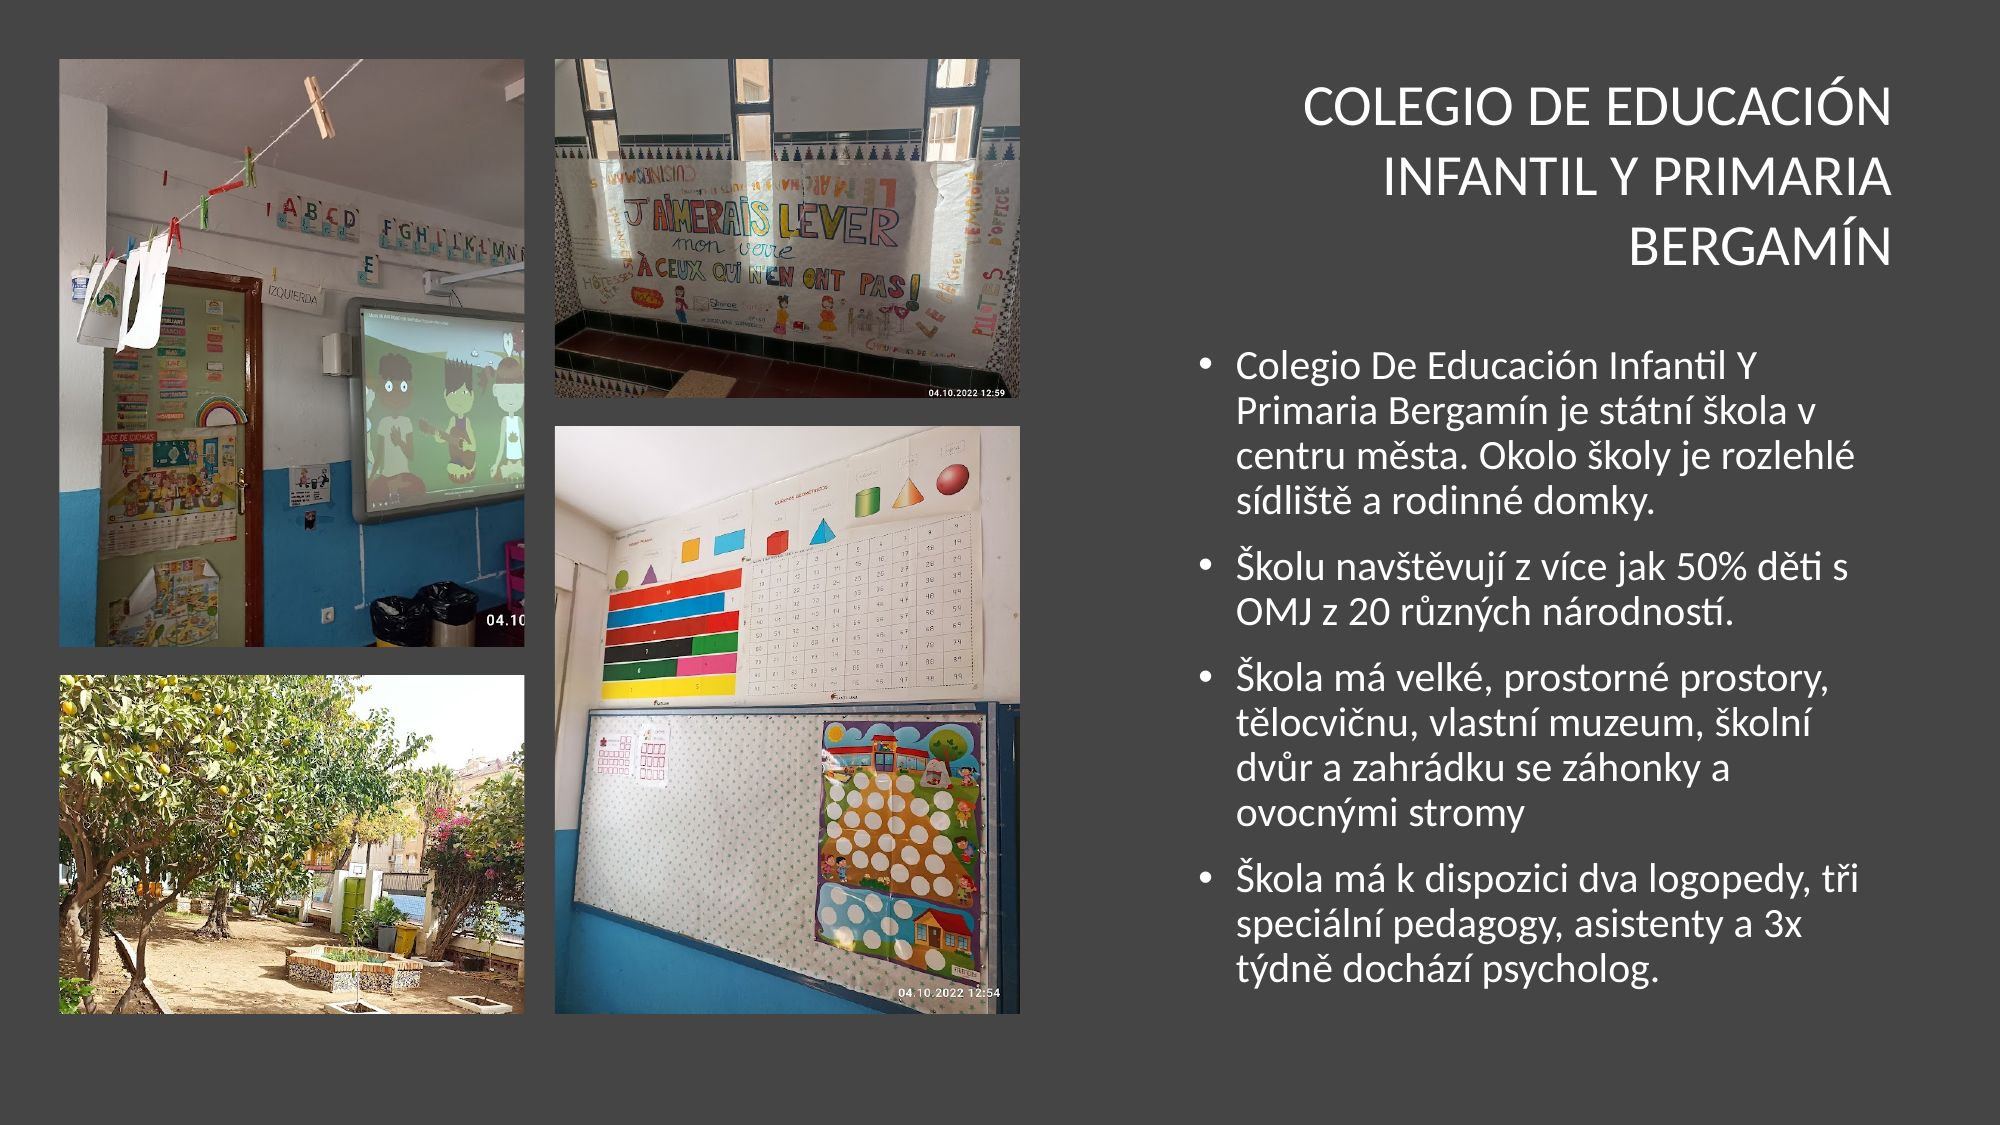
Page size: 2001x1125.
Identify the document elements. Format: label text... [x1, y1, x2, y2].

picture [554, 59, 1020, 398]
list Colegio De Educación Infantil Y Primaria Bergamín je státní škola v centru města. Okolo školy je rozlehlé sídliště a rodinné domky. Školu navštěvují z více jak 50% děti s OMJ z 20 různých národností. Škola má velké, prostorné prostory, tělocvičnu, vlastní muzeum, školní dvůr a zahrádku se záhonky a ovocnými stromy Škola má k dispozici dva logopedy, tři speciální pedagogy, asistenty a 3x týdně dochází psycholog. [1183, 336, 1908, 1013]
text_box COLEGIO DE EDUCACIÓN INFANTIL Y PRIMARIA BERGAMÍN [1240, 59, 1908, 285]
picture [554, 426, 1020, 1014]
picture [59, 59, 525, 647]
picture [59, 675, 525, 1014]
